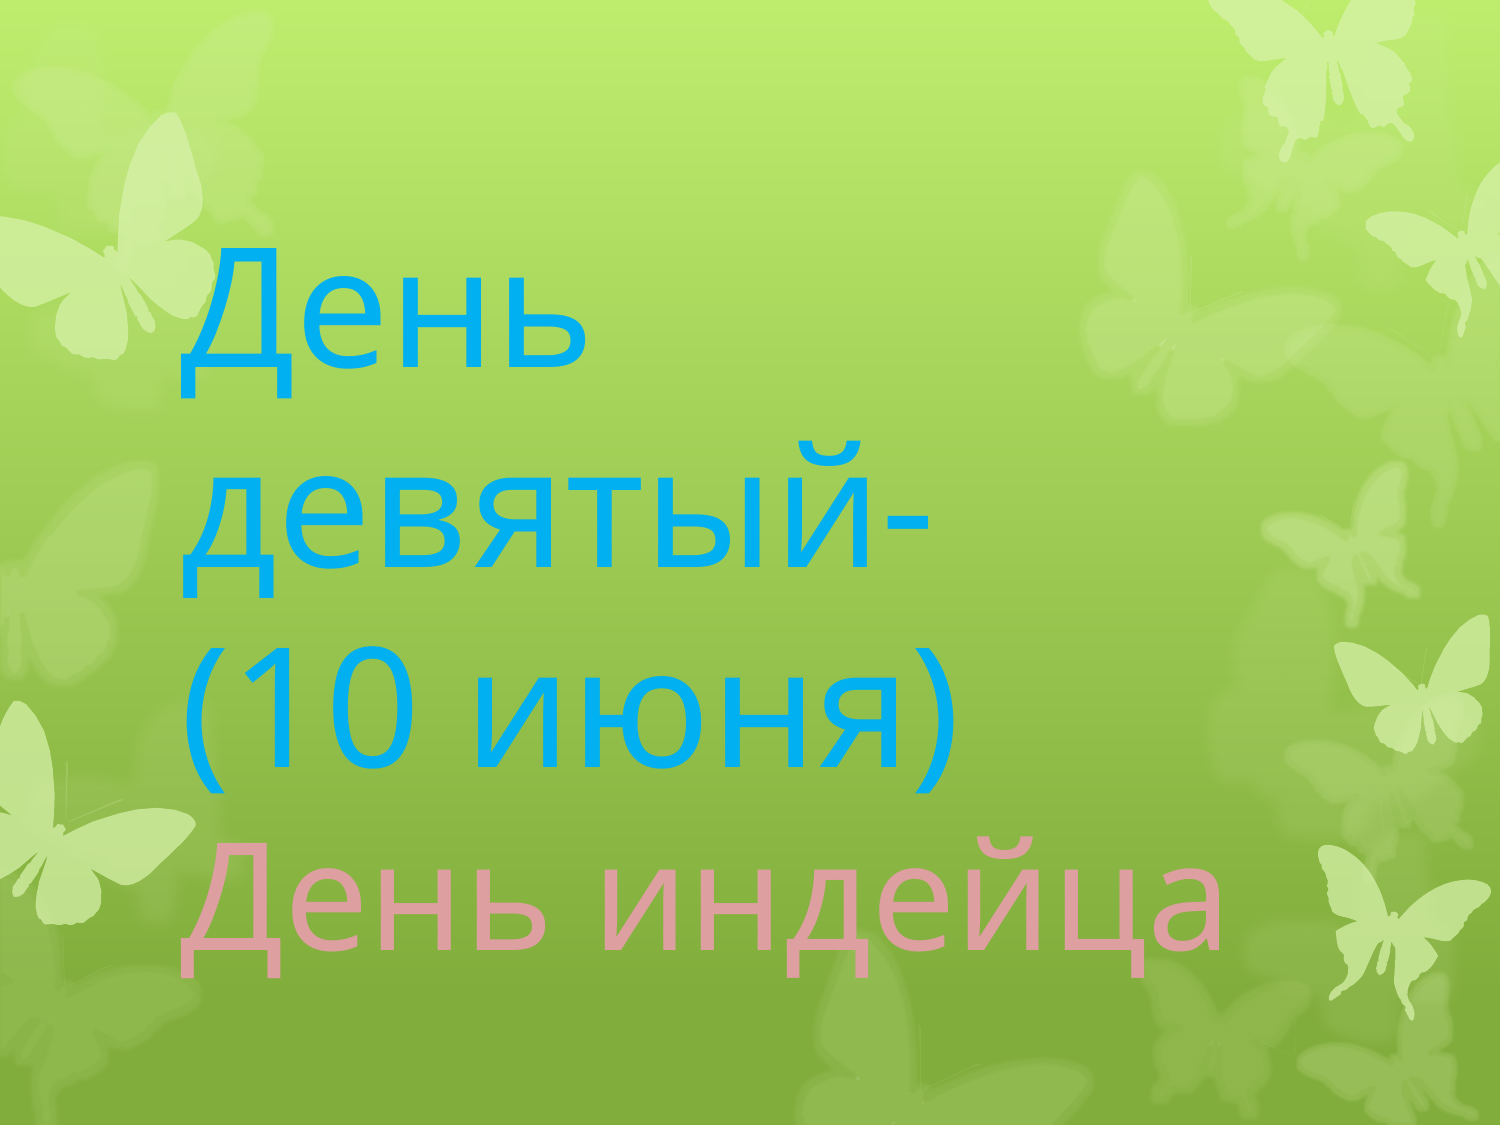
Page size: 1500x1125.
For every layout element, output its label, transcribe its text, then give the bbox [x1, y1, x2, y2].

title День девятый- (10 июня) День индейца [165, 110, 1353, 1071]
